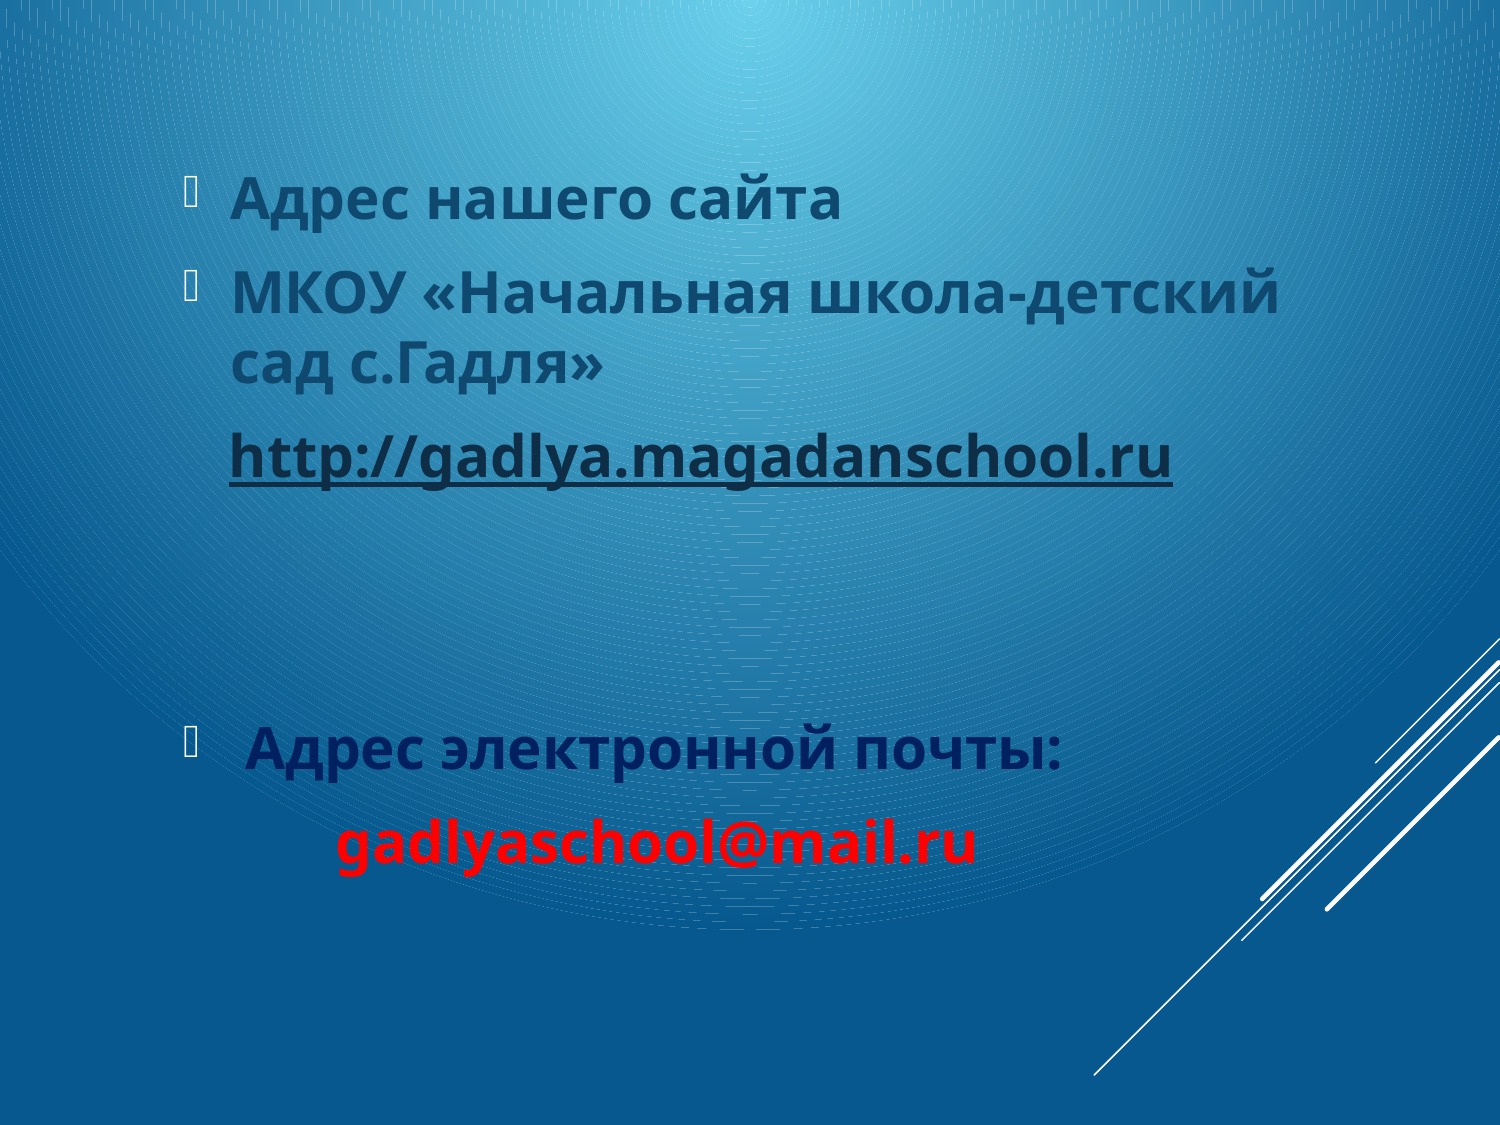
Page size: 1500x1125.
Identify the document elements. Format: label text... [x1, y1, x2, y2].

list Адрес нашего сайта МКОУ «Начальная школа-детский сад с.Гадля» http://gadlya.magadanschool.ru Адрес электронной почты: gadlyaschool@mail.ru [168, 109, 1344, 927]
